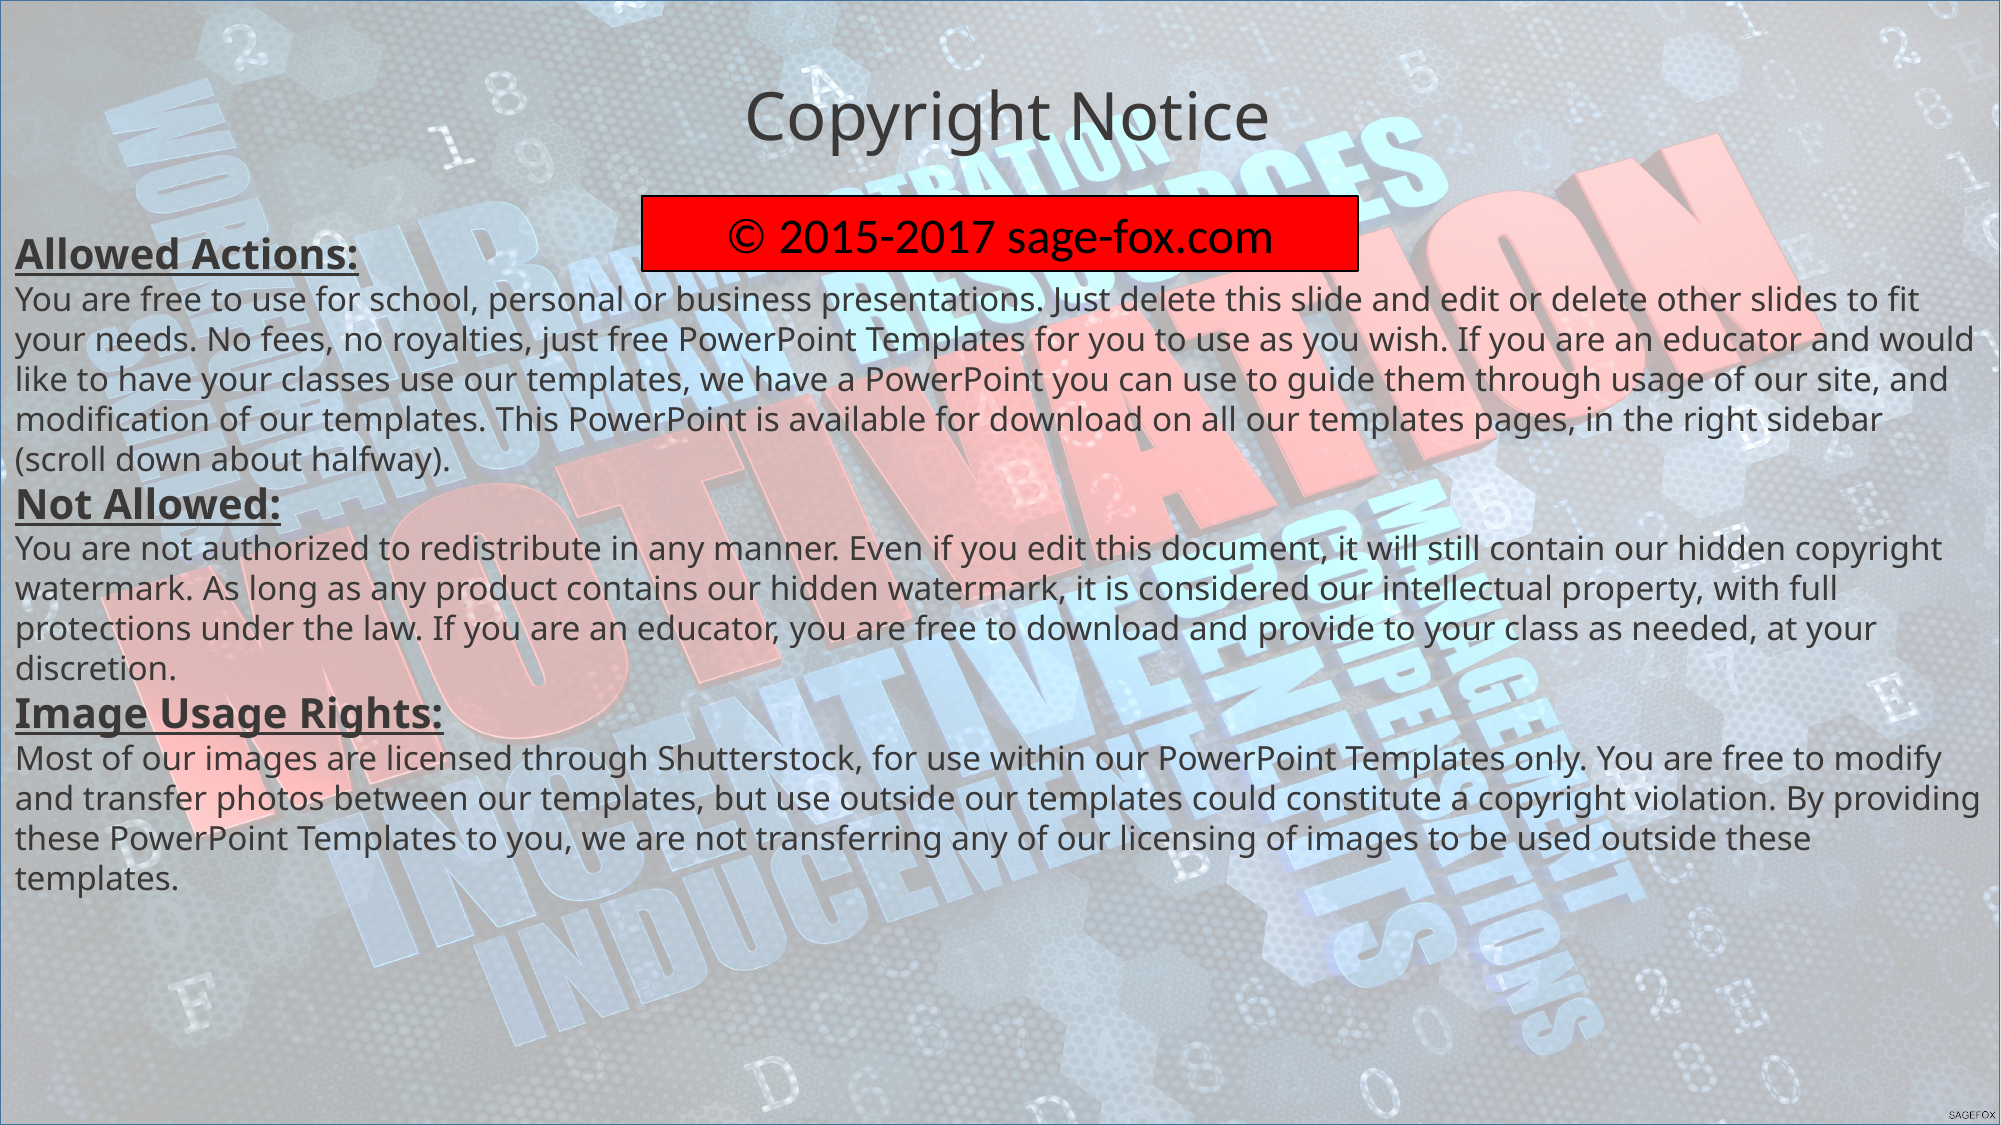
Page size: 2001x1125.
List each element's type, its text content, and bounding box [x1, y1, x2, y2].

title Copyright Notice [493, 60, 1524, 178]
text_box Allowed Actions: You are free to use for school, personal or business presentations. Just delete this slide and edit or delete other slides to fit your needs. No fees, no royalties, just free PowerPoint Templates for you to use as you wish. If you are an educator and would like to have your classes use our templates, we have a PowerPoint you can use to guide them through usage of our site, and modification of our templates. This PowerPoint is available for download on all our templates pages, in the right sidebar (scroll down about halfway). Not Allowed: You are not authorized to redistribute in any manner. Even if you edit this document, it will still contain our hidden copyright watermark. As long as any product contains our hidden watermark, it is considered our intellectual property, with full protections under the law. If you are an educator, you are free to download and provide to your class as needed, at your discretion. Image Usage Rights: Most of our images are licensed through Shutterstock, for use within our PowerPoint Templates only. You are free to modify and transfer photos between our templates, but use outside our templates could constitute a copyright violation. By providing these PowerPoint Templates to you, we are not transferring any of our licensing of images to be used outside these templates. [0, 0, 2000, 1125]
text_box © 2015-2017 sage-fox.com [641, 196, 1358, 272]
